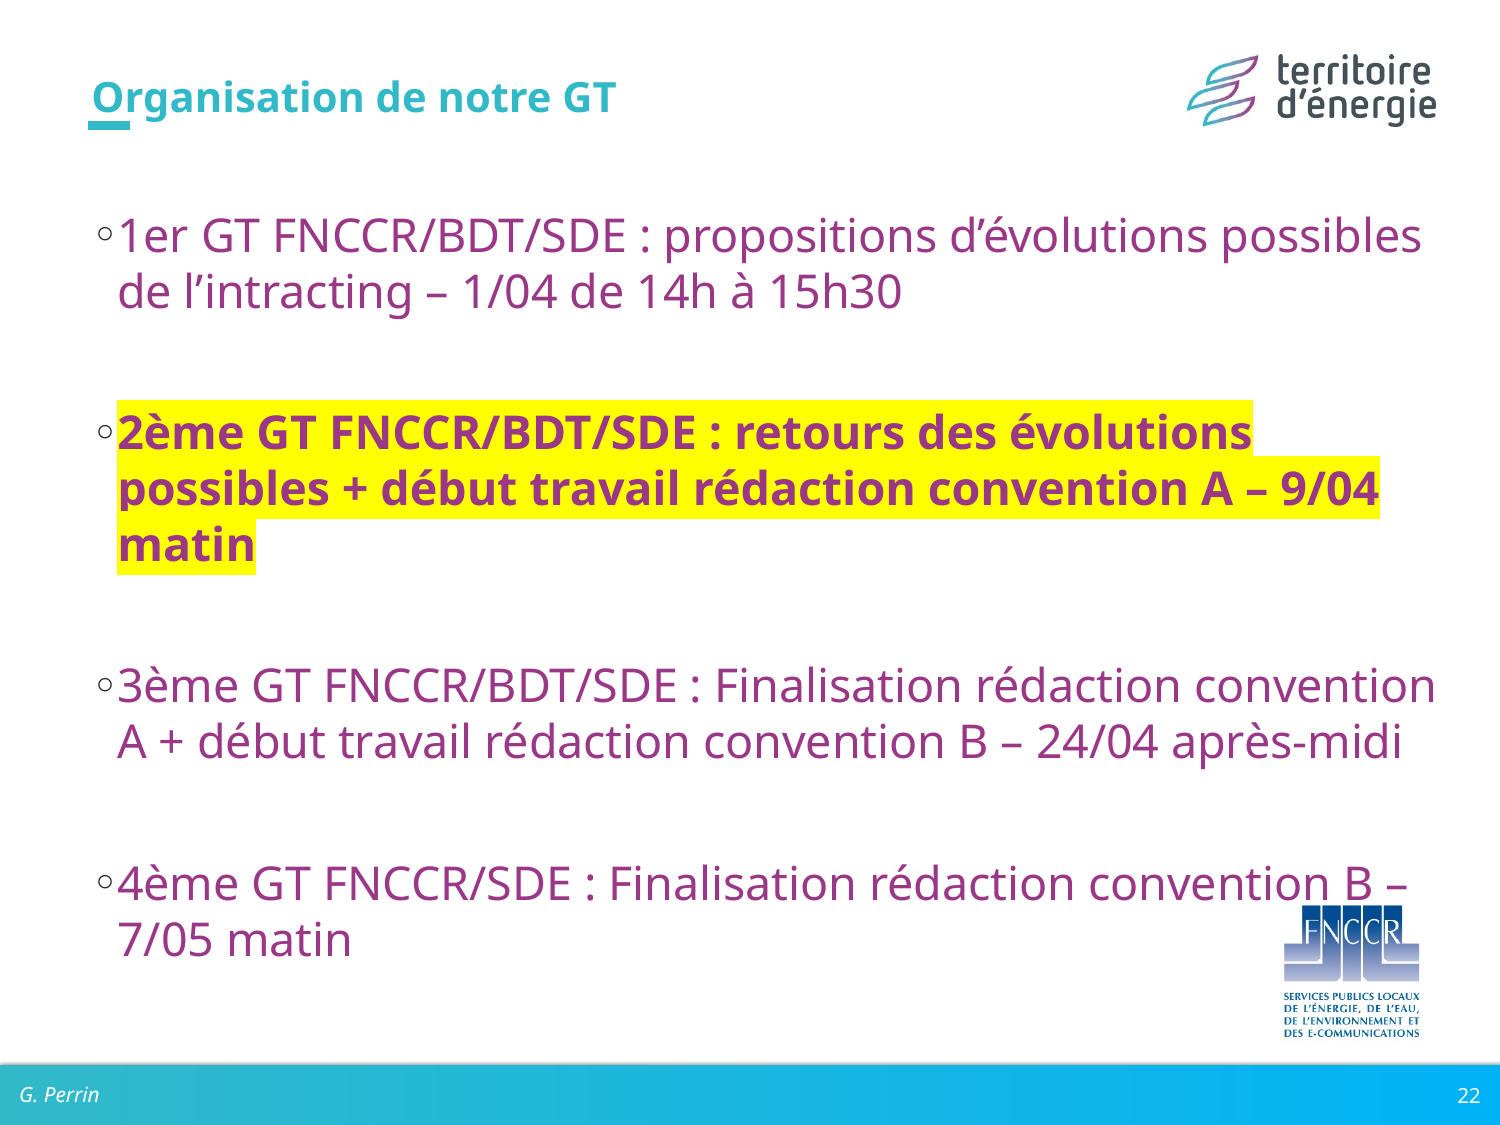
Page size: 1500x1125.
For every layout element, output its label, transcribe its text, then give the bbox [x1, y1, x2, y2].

slide_number 22 [1158, 1067, 1496, 1125]
title Organisation de notre GT [76, 59, 1397, 138]
picture [1267, 1024, 1436, 1048]
picture [1187, 54, 1436, 127]
list 1er GT FNCCR/BDT/SDE : propositions d’évolutions possibles de l’intracting – 1/04 de 14h à 15h30 2ème GT FNCCR/BDT/SDE : retours des évolutions possibles + début travail rédaction convention A – 9/04 matin 3ème GT FNCCR/BDT/SDE : Finalisation rédaction convention A + début travail rédaction convention B – 24/04 après-midi 4ème GT FNCCR/SDE : Finalisation rédaction convention B – 7/05 matin [76, 198, 1482, 1024]
slide_number G. Perrin [4, 1063, 342, 1124]
